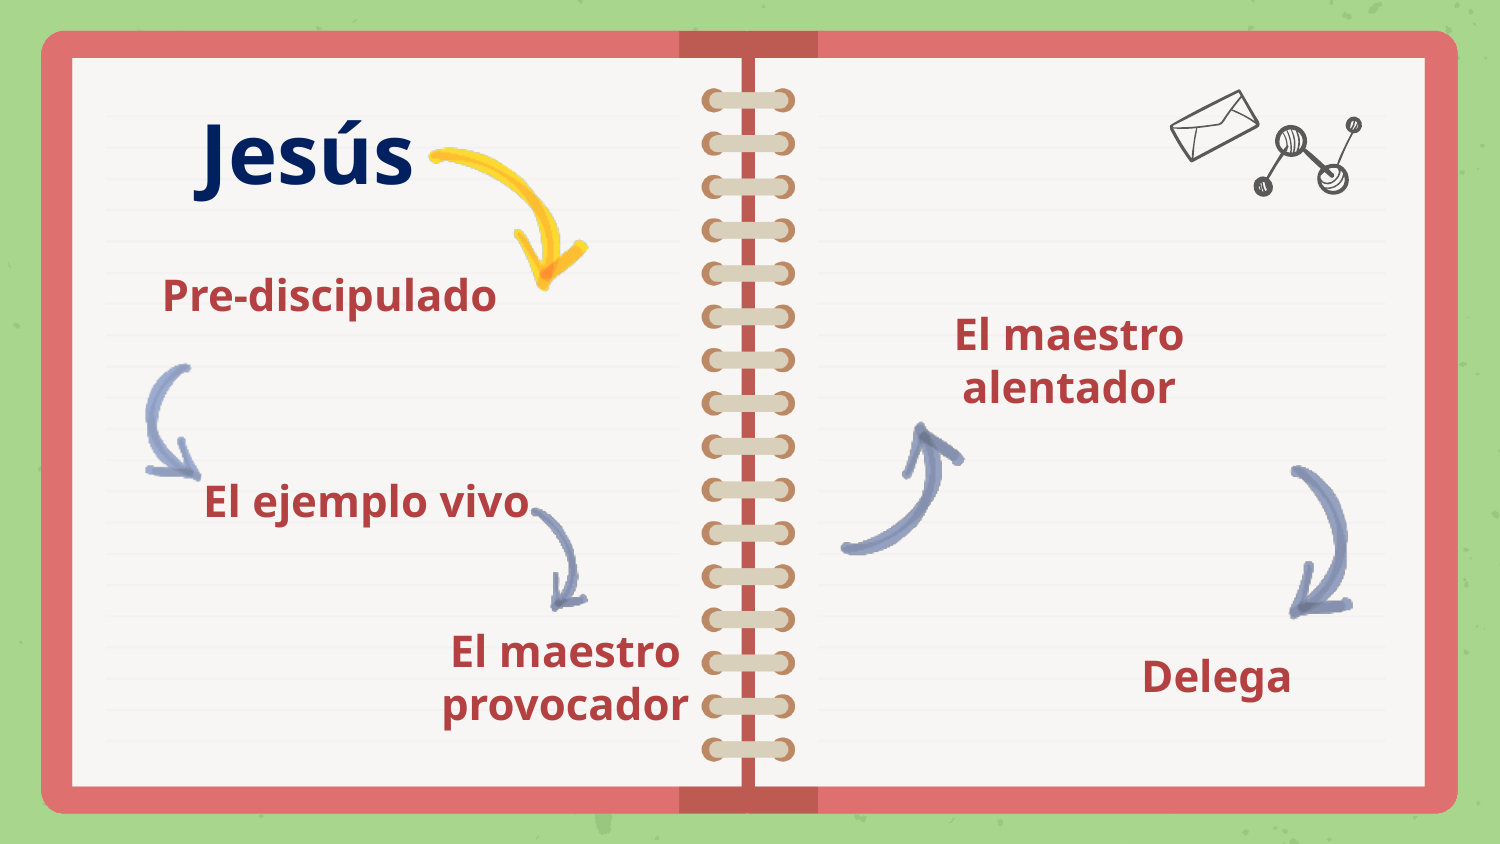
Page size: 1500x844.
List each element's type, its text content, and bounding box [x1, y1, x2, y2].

title El ejemplo vivo [127, 460, 606, 542]
title Jesús [185, 105, 598, 200]
text_box [1253, 116, 1362, 197]
title Pre-discipulado [90, 254, 569, 335]
text_box El maestro provocador [380, 663, 750, 744]
picture [41, 30, 1458, 814]
text_box [1169, 89, 1260, 163]
title El maestro alentador [829, 346, 1309, 427]
title Delega [977, 636, 1457, 717]
